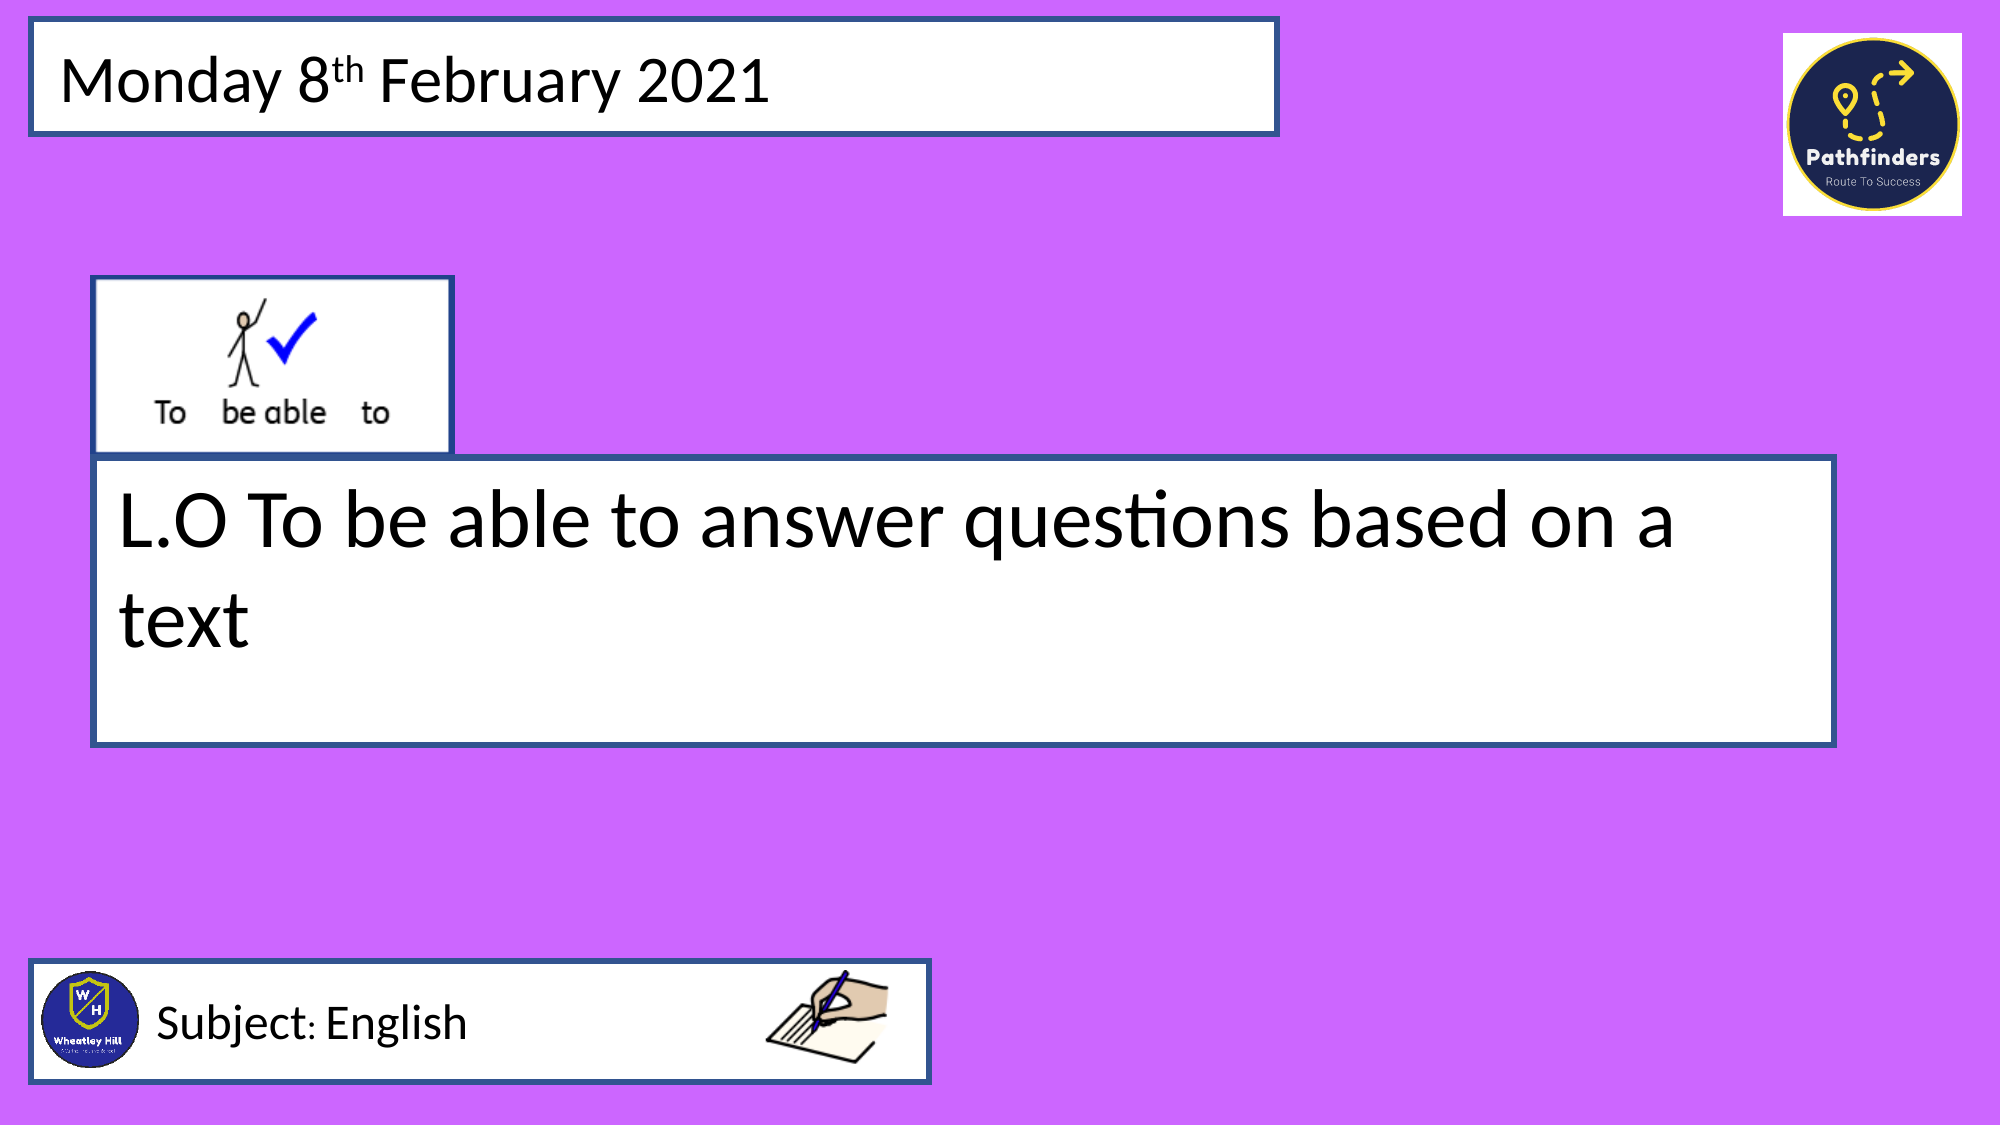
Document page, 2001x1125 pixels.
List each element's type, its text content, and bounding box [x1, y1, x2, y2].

text_box Monday 8th February 2021 [44, 28, 1264, 124]
text_box L.O To be able to answer questions based on a text [104, 456, 1816, 672]
picture [1783, 33, 1962, 217]
text_box [30, 18, 1278, 135]
picture [90, 275, 455, 457]
text_box [30, 960, 930, 1083]
picture [762, 970, 899, 1076]
text_box [92, 456, 1835, 746]
picture [41, 971, 139, 1068]
text_box Subject: English [141, 981, 762, 1057]
